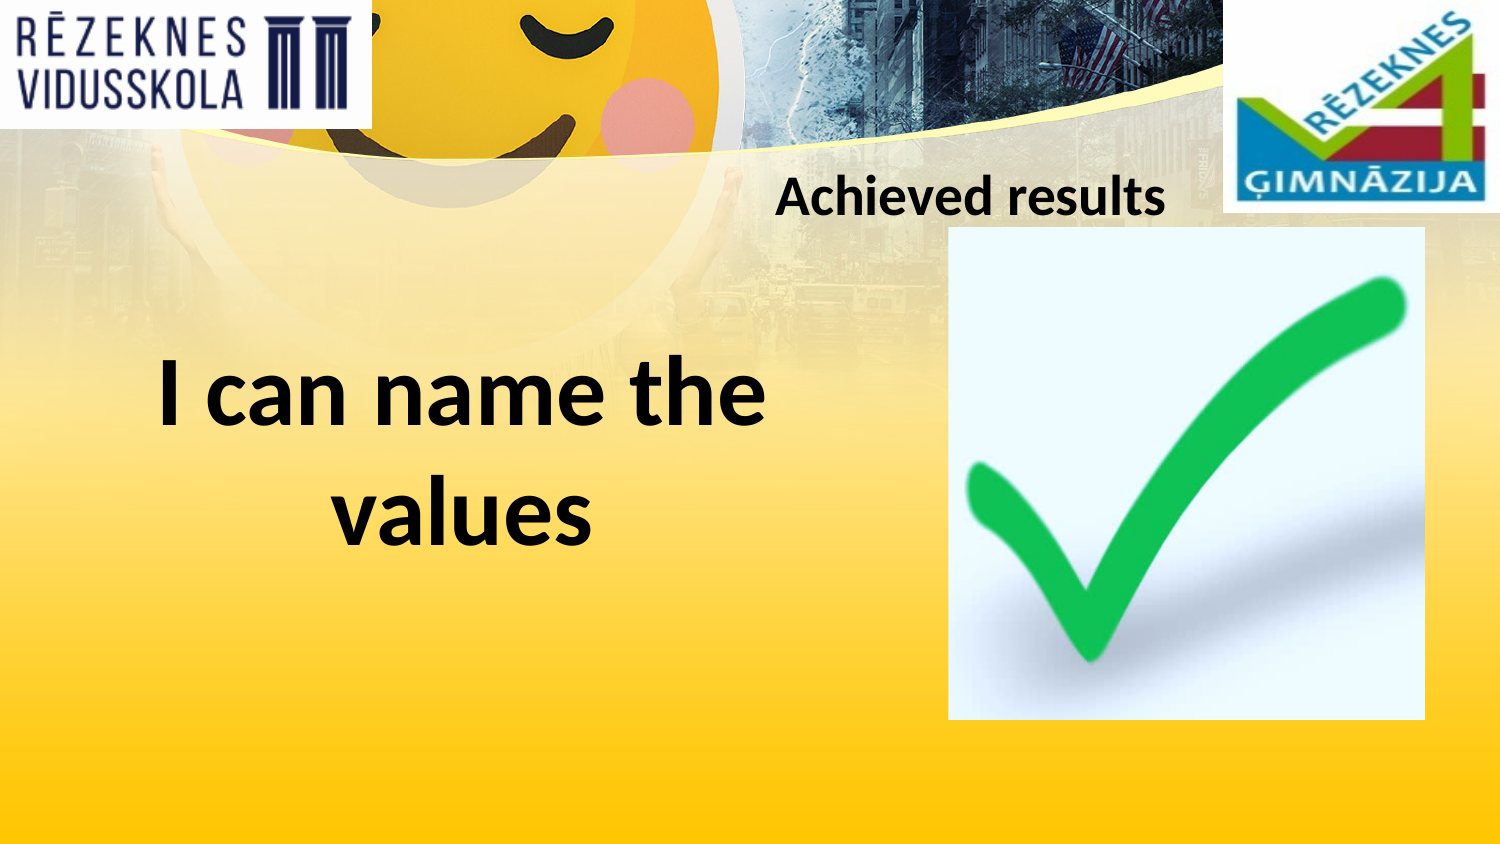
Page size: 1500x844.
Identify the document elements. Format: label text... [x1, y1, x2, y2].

picture [0, 0, 1500, 844]
title Achieved results [75, 33, 1182, 235]
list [948, 227, 1426, 720]
list I can name the values [75, 318, 850, 754]
